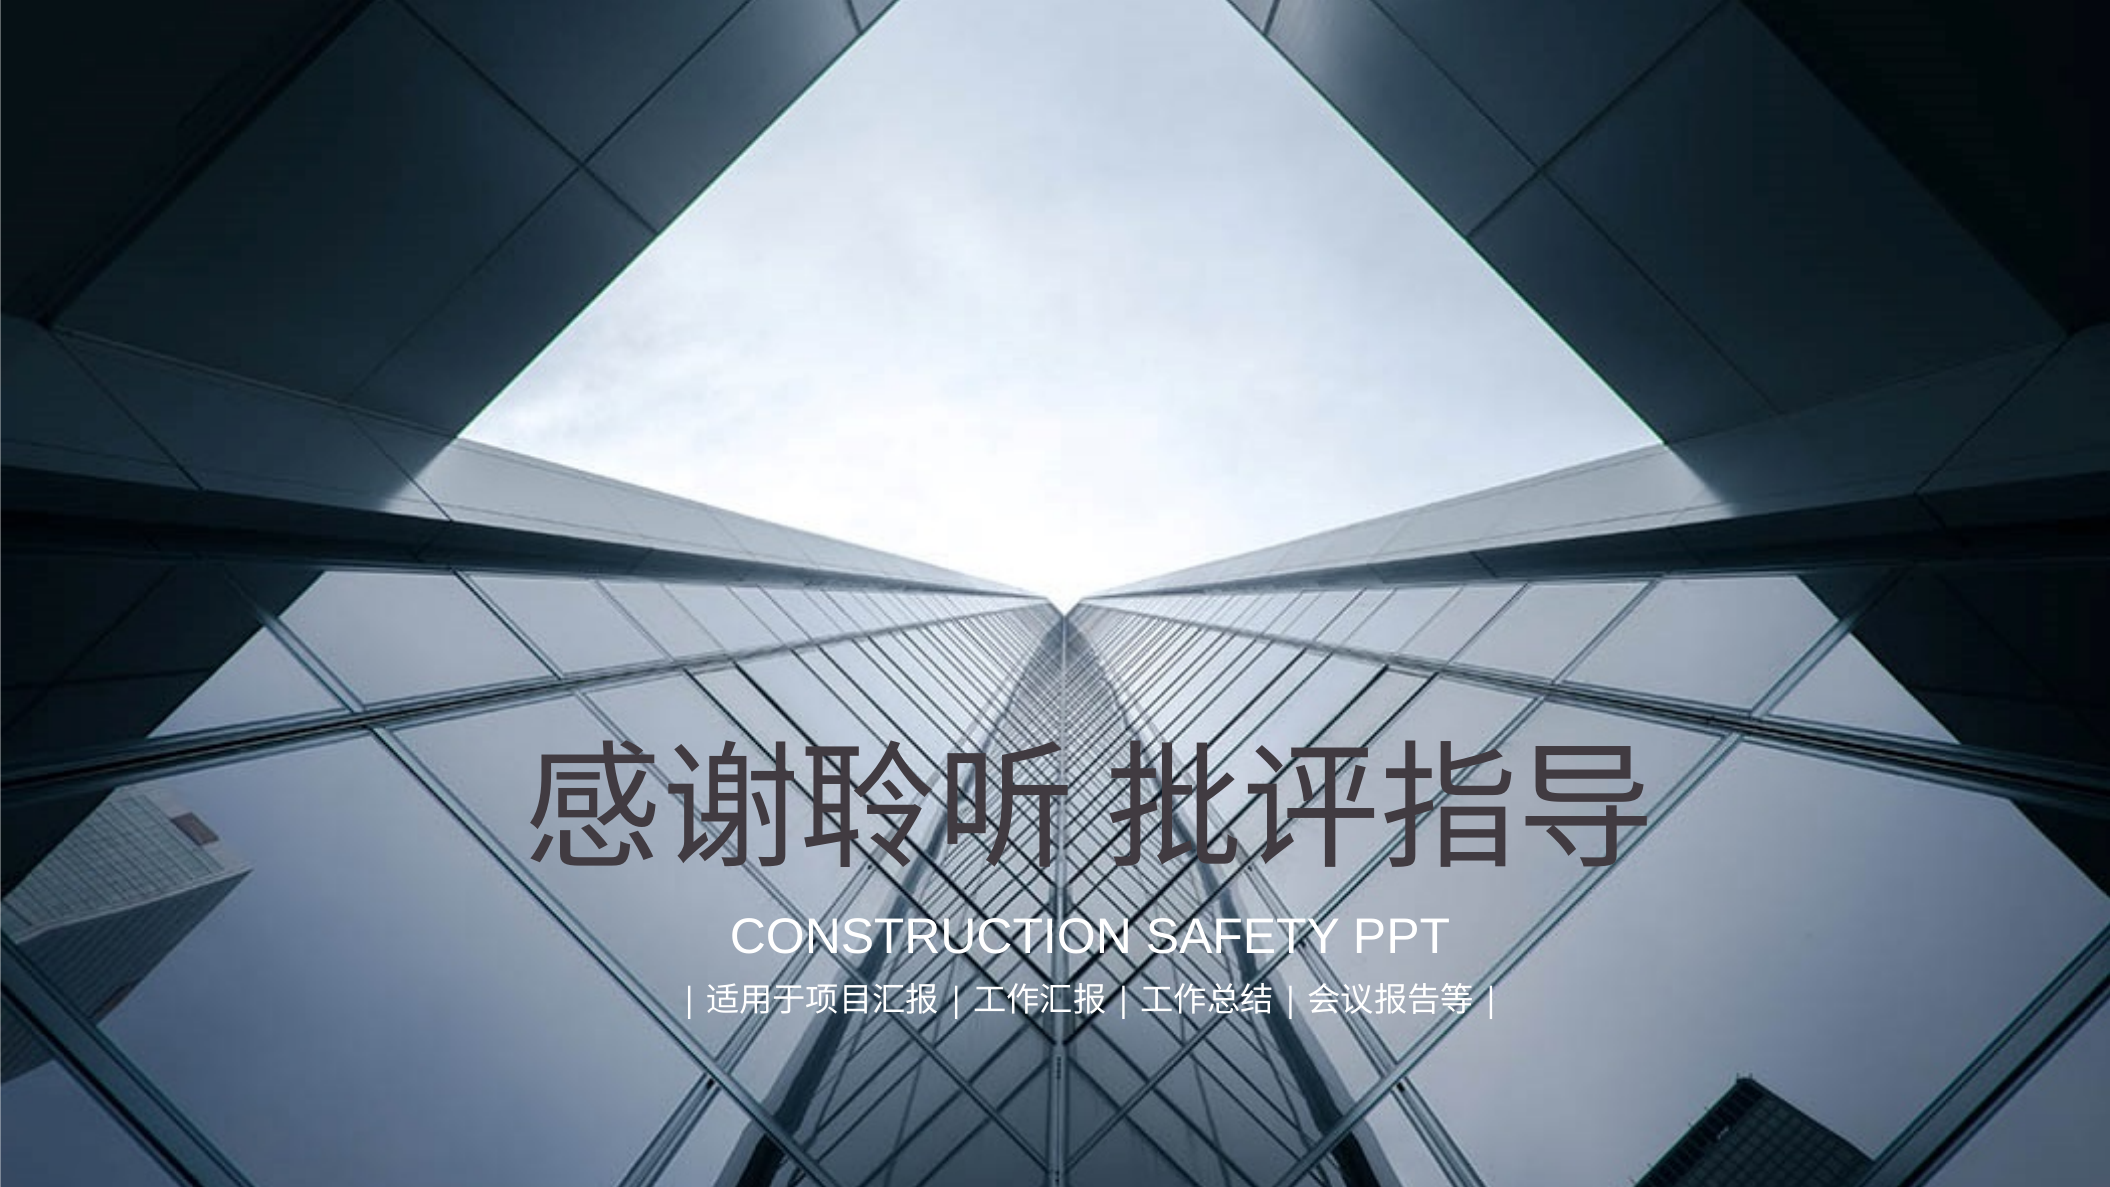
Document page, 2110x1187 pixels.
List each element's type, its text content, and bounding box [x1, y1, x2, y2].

text_box 感谢聆听 批评指导 [475, 711, 1705, 892]
text_box [0, 0, 2110, 1187]
text_box |适用于项目汇报|工作汇报|工作总结|会议报告等| [654, 971, 1526, 1026]
text_box CONSTRUCTION SAFETY PPT [629, 895, 1551, 971]
